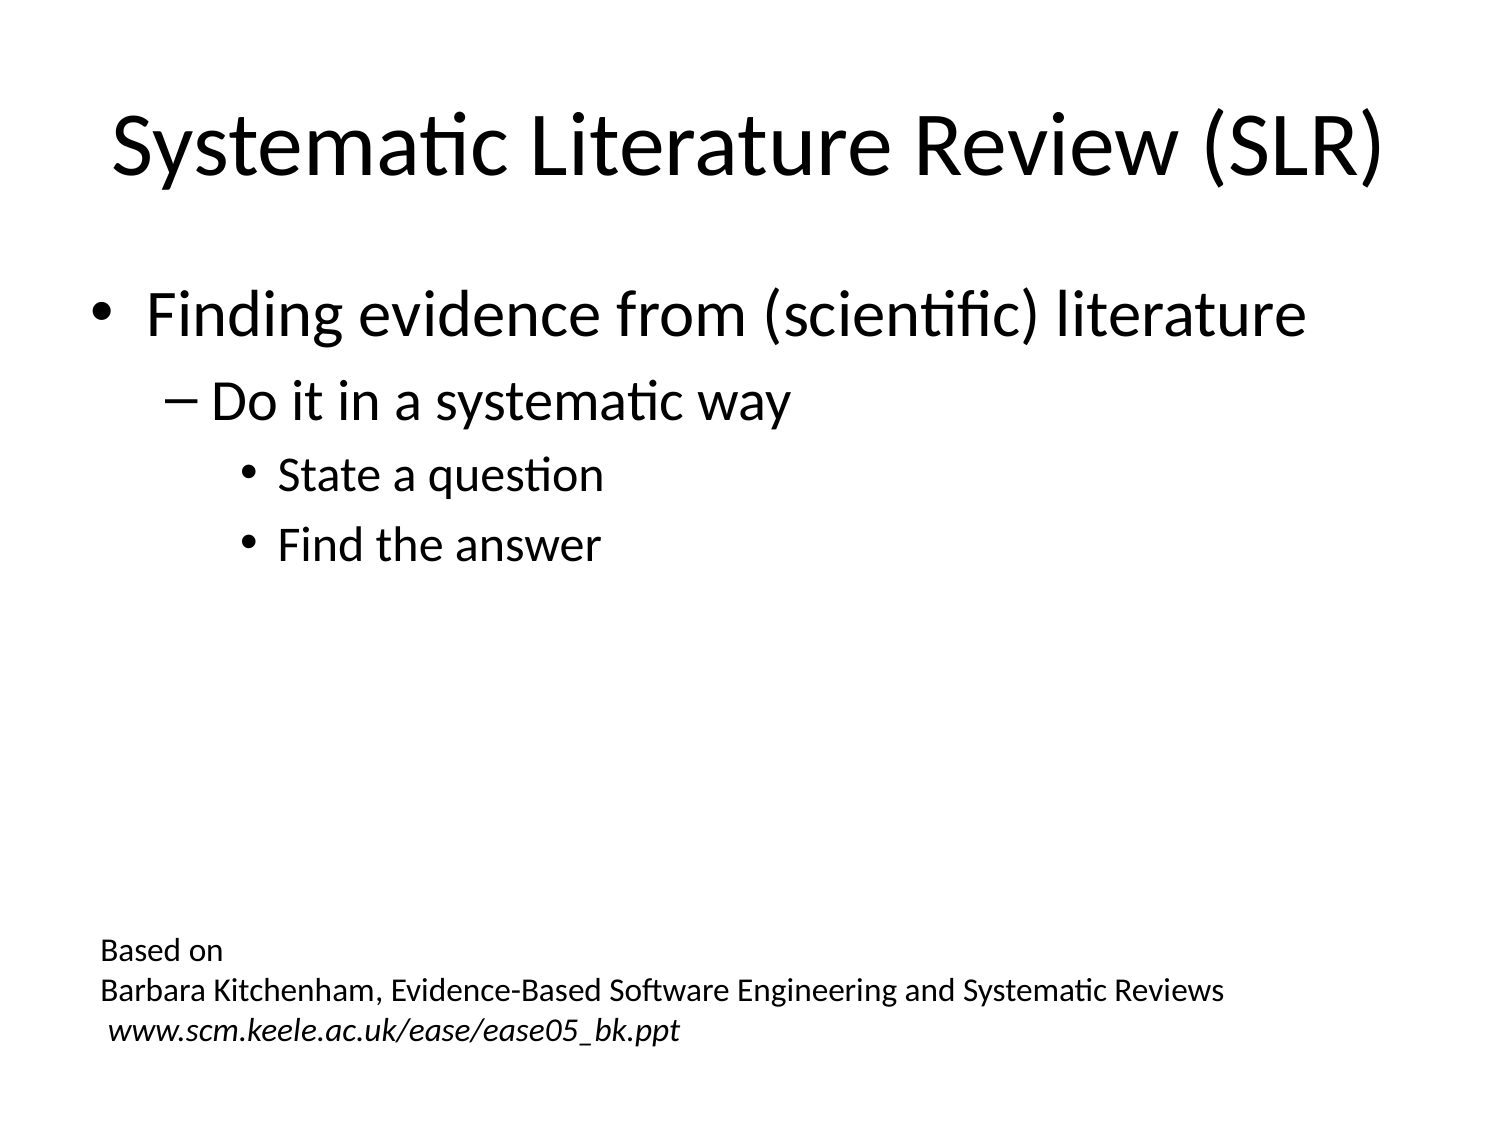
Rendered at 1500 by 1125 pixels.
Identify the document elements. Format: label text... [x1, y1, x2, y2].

text_box Based on Barbara Kitchenham, Evidence-Based Software Engineering and Systematic Reviews www.scm.keele.ac.uk/ease/ease05_bk.ppt [85, 920, 1388, 1056]
title Systematic Literature Review (SLR) [75, 45, 1425, 233]
list Finding evidence from (scientific) literature Do it in a systematic way State a question Find the answer [75, 262, 1425, 1005]
